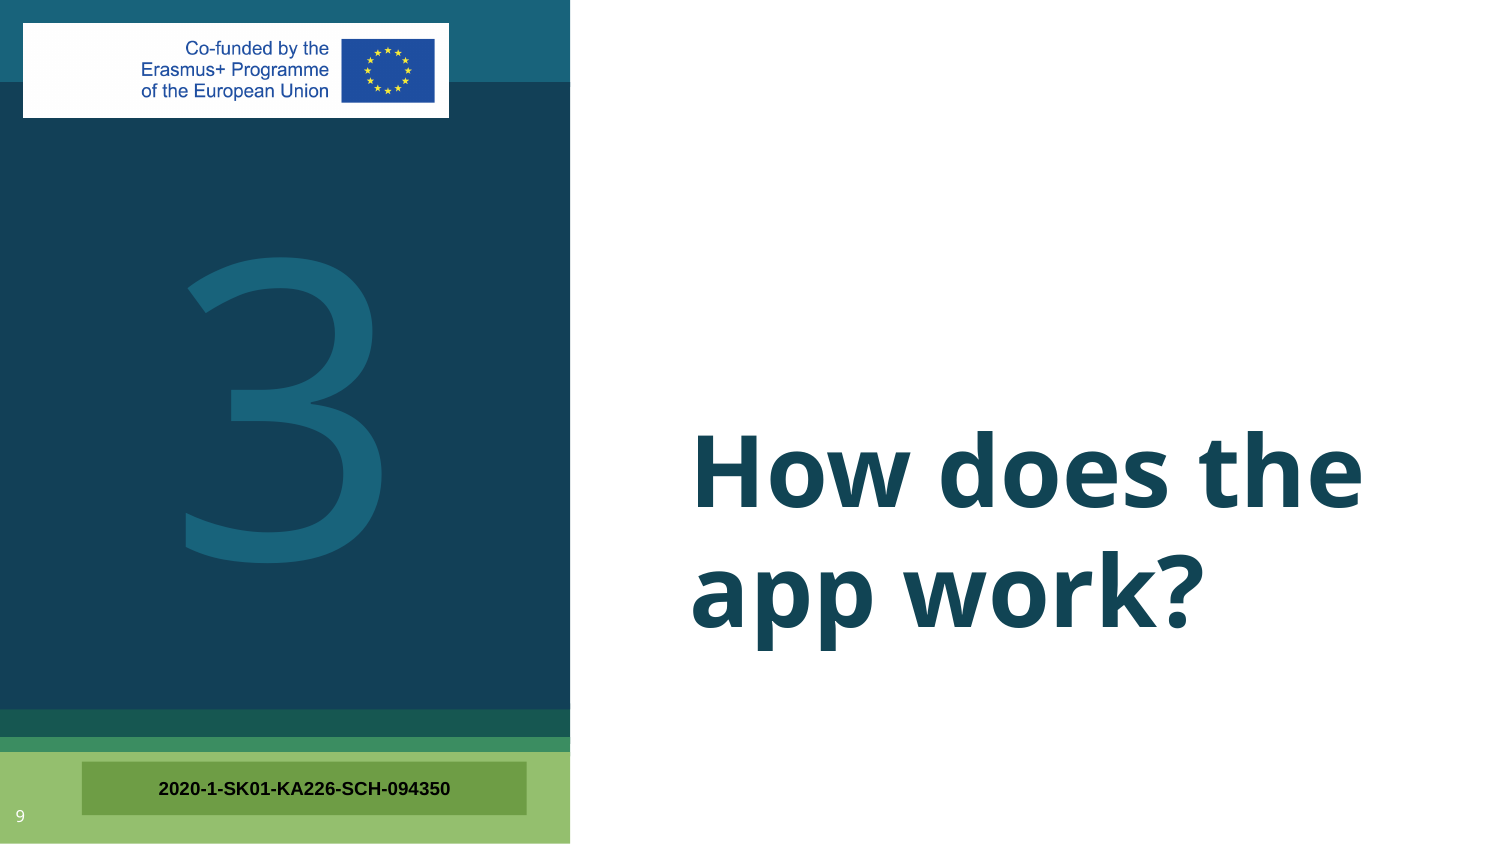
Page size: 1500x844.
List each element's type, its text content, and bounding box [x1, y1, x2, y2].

title How does the app work? [674, 472, 1414, 663]
text_box 3 [0, 82, 575, 703]
text_box 2020-1-SK01-KA226-SCH-094350 [81, 761, 527, 816]
picture [23, 23, 450, 118]
text_box 9 [0, 790, 49, 844]
